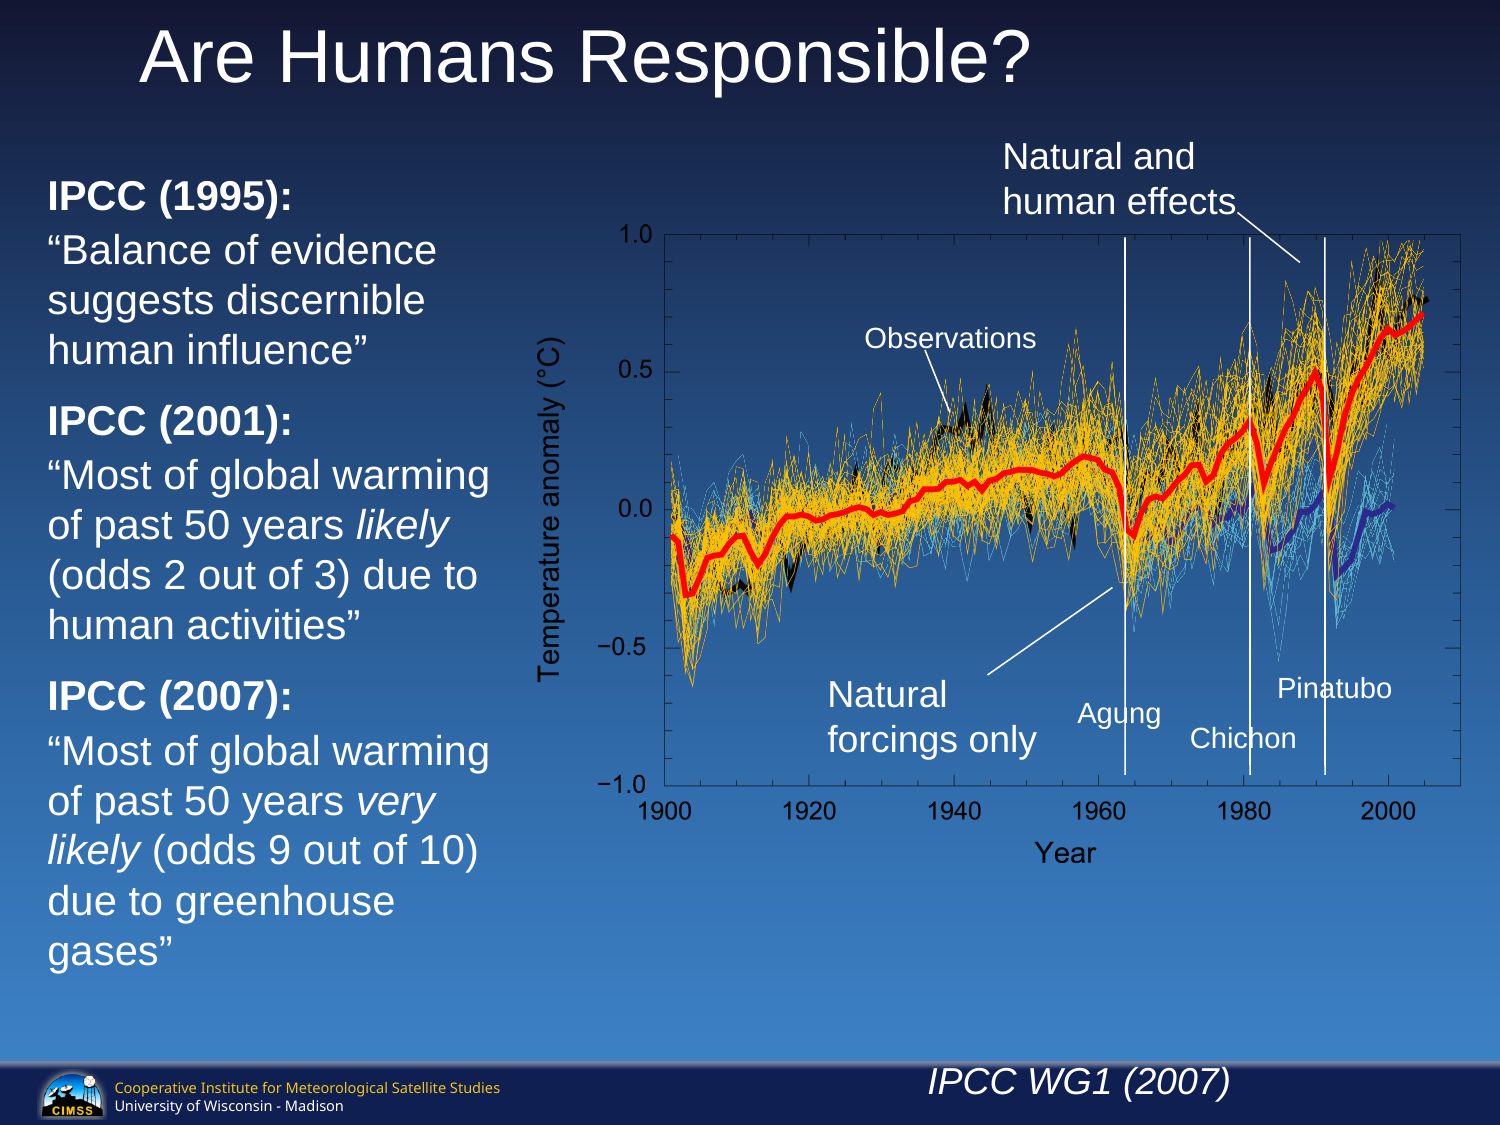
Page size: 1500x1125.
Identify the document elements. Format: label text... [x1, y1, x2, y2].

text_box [811, 586, 1113, 769]
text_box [1418, 239, 1426, 688]
picture [37, 1069, 107, 1120]
text_box Are Humans Responsible? [124, 0, 1113, 105]
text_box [668, 239, 1053, 688]
text_box IPCC (1995): “Balance of evidence suggests discernible human influence” IPCC (2001): “Most of global warming of past 50 years likely (odds 2 out of 3) due to human activities” IPCC (2007): “Most of global warming of past 50 years very likely (odds 9 out of 10) due to greenhouse gases” [32, 161, 514, 981]
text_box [1062, 236, 1408, 776]
picture [536, 224, 1461, 864]
text_box IPCC WG1 (2007) [912, 1049, 1500, 1110]
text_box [987, 124, 1326, 263]
